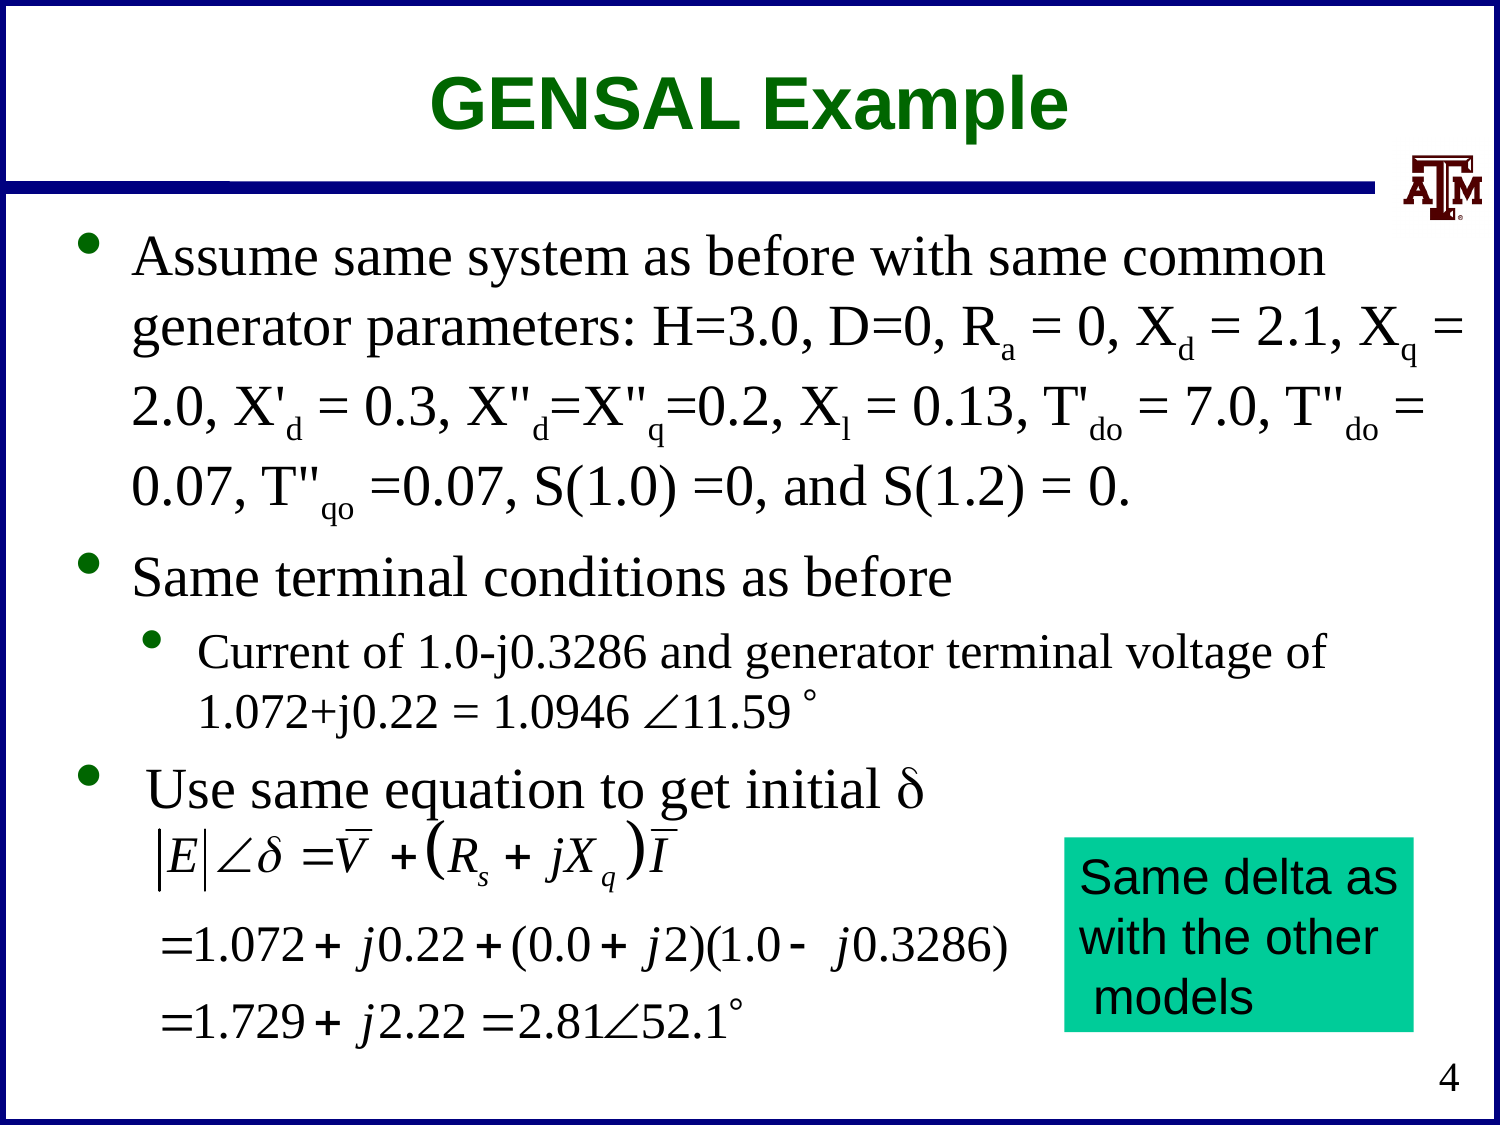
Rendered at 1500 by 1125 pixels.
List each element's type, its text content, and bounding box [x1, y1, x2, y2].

slide_number 4 [1162, 1037, 1476, 1113]
text_box Same delta as with the other models [1064, 837, 1414, 1033]
picture [1392, 137, 1493, 238]
list Assume same system as before with same common generator parameters: H=3.0, D=0, Ra = 0, Xd = 2.1, Xq = 2.0, X'd = 0.3, X"d=X"q=0.2, Xl = 0.13, T'do = 7.0, T"do = 0.07, T"qo =0.07, S(1.0) =0, and S(1.2) = 0. Same terminal conditions as before Current of 1.0-j0.3286 and generator terminal voltage of 1.072+j0.22 = 1.0946 11.59  Use same equation to get initial d [60, 210, 1488, 885]
title GENSAL Example [112, 37, 1388, 163]
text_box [149, 812, 1018, 1061]
